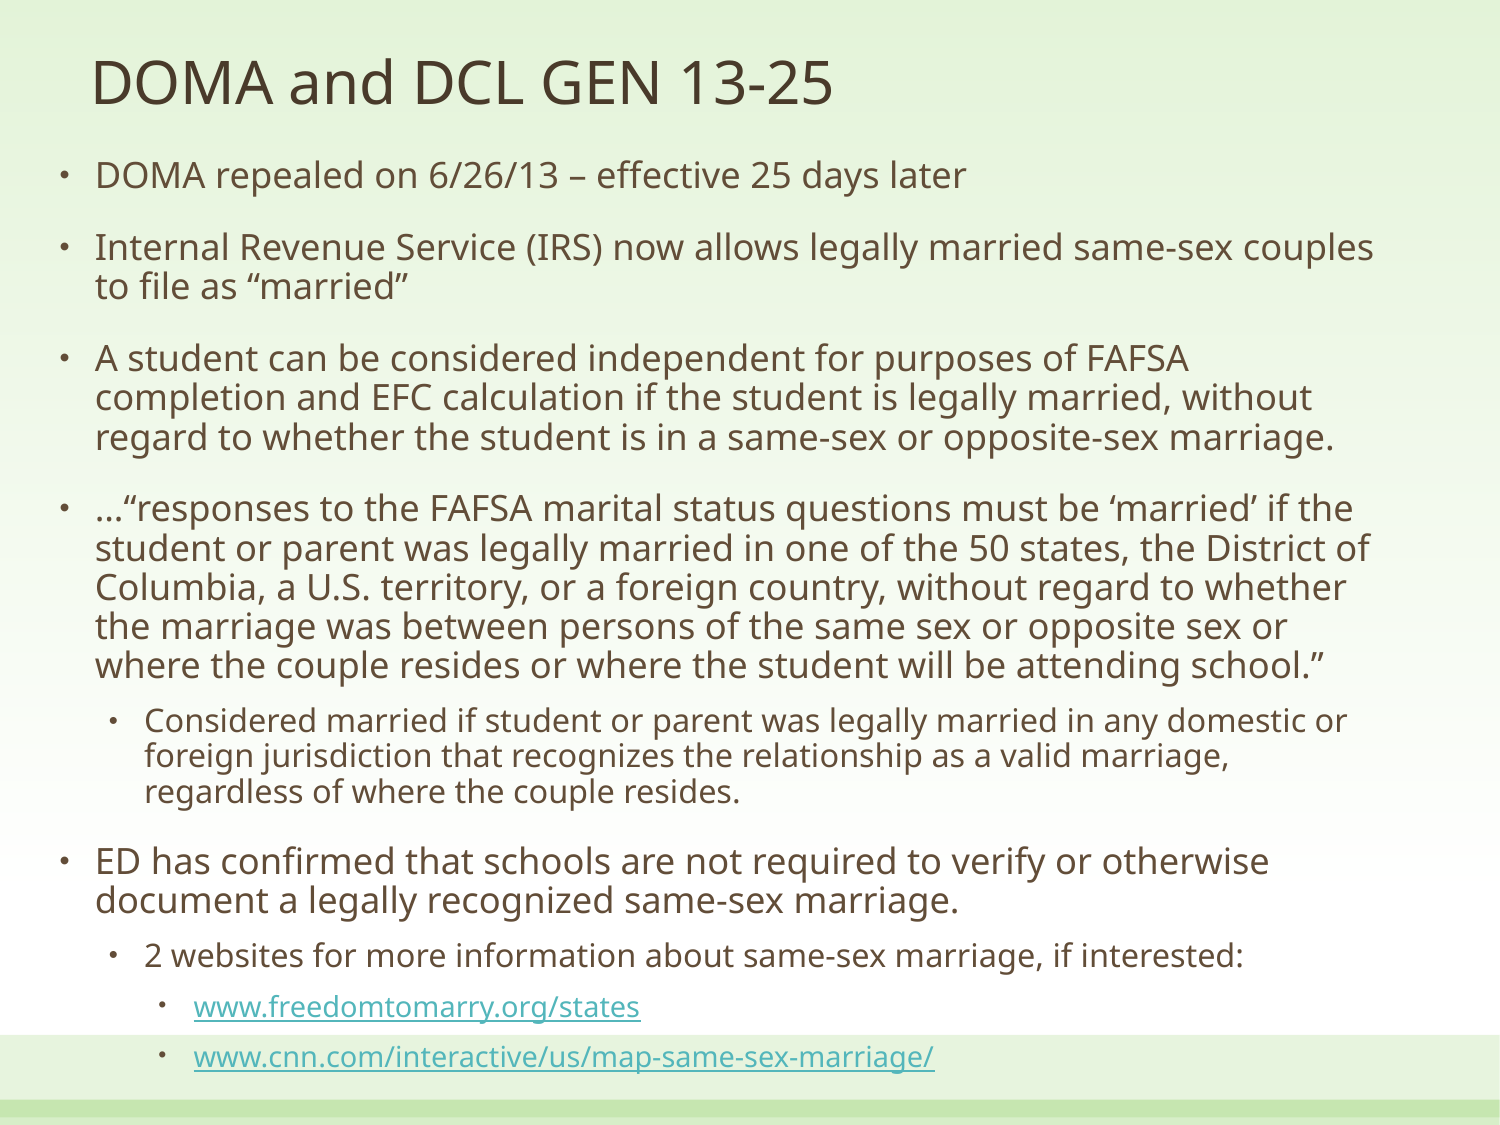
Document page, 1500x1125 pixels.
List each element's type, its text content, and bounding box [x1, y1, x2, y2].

list DOMA repealed on 6/26/13 – effective 25 days later Internal Revenue Service (IRS) now allows legally married same-sex couples to file as “married” A student can be considered independent for purposes of FAFSA completion and EFC calculation if the student is legally married, without regard to whether the student is in a same-sex or opposite-sex marriage. …“responses to the FAFSA marital status questions must be ‘married’ if the student or parent was legally married in one of the 50 states, the District of Columbia, a U.S. territory, or a foreign country, without regard to whether the marriage was between persons of the same sex or opposite sex or where the couple resides or where the student will be attending school.” Considered married if student or parent was legally married in any domestic or foreign jurisdiction that recognizes the relationship as a valid marriage, regardless of where the couple resides. ED has confirmed that schools are not required to verify or otherwise document a legally recognized same-sex marriage. 2 websites for more information about same-sex marriage, if interested: www.freedomtomarry.org/states www.cnn.com/interactive/us/map-same-sex-marriage/ [37, 149, 1400, 1125]
title DOMA and DCL GEN 13-25 [75, 45, 1300, 125]
